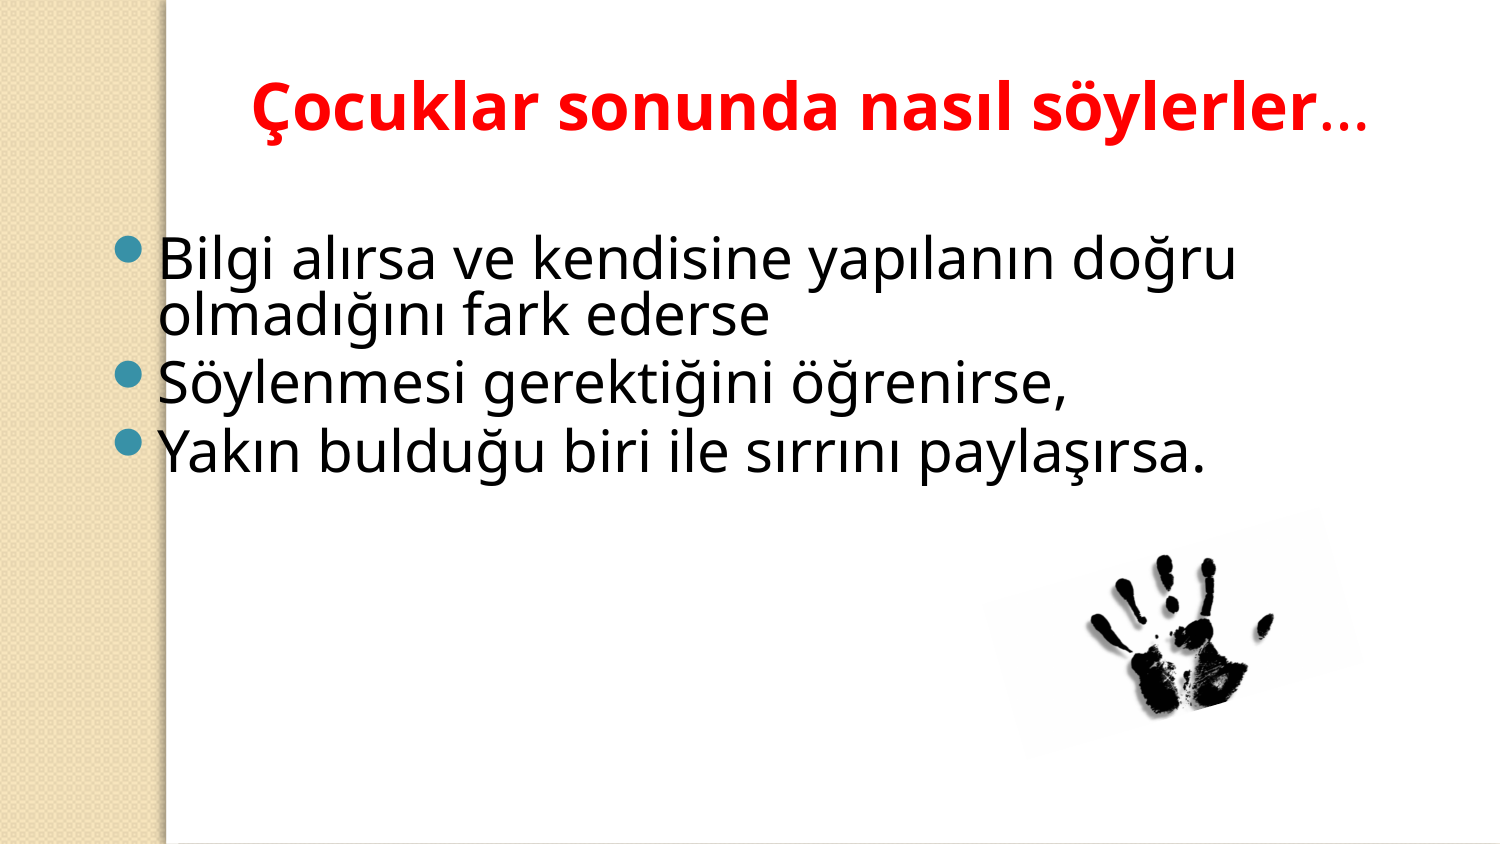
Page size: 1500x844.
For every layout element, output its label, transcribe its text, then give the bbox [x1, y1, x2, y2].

list Bilgi alırsa ve kendisine yapılanın doğru olmadığını fark ederse Söylenmesi gerektiğini öğrenirse, Yakın bulduğu biri ile sırrını paylaşırsa. [82, 226, 1371, 659]
picture [983, 508, 1363, 759]
title Çocuklar sonunda nasıl söylerler… [235, 33, 1466, 175]
